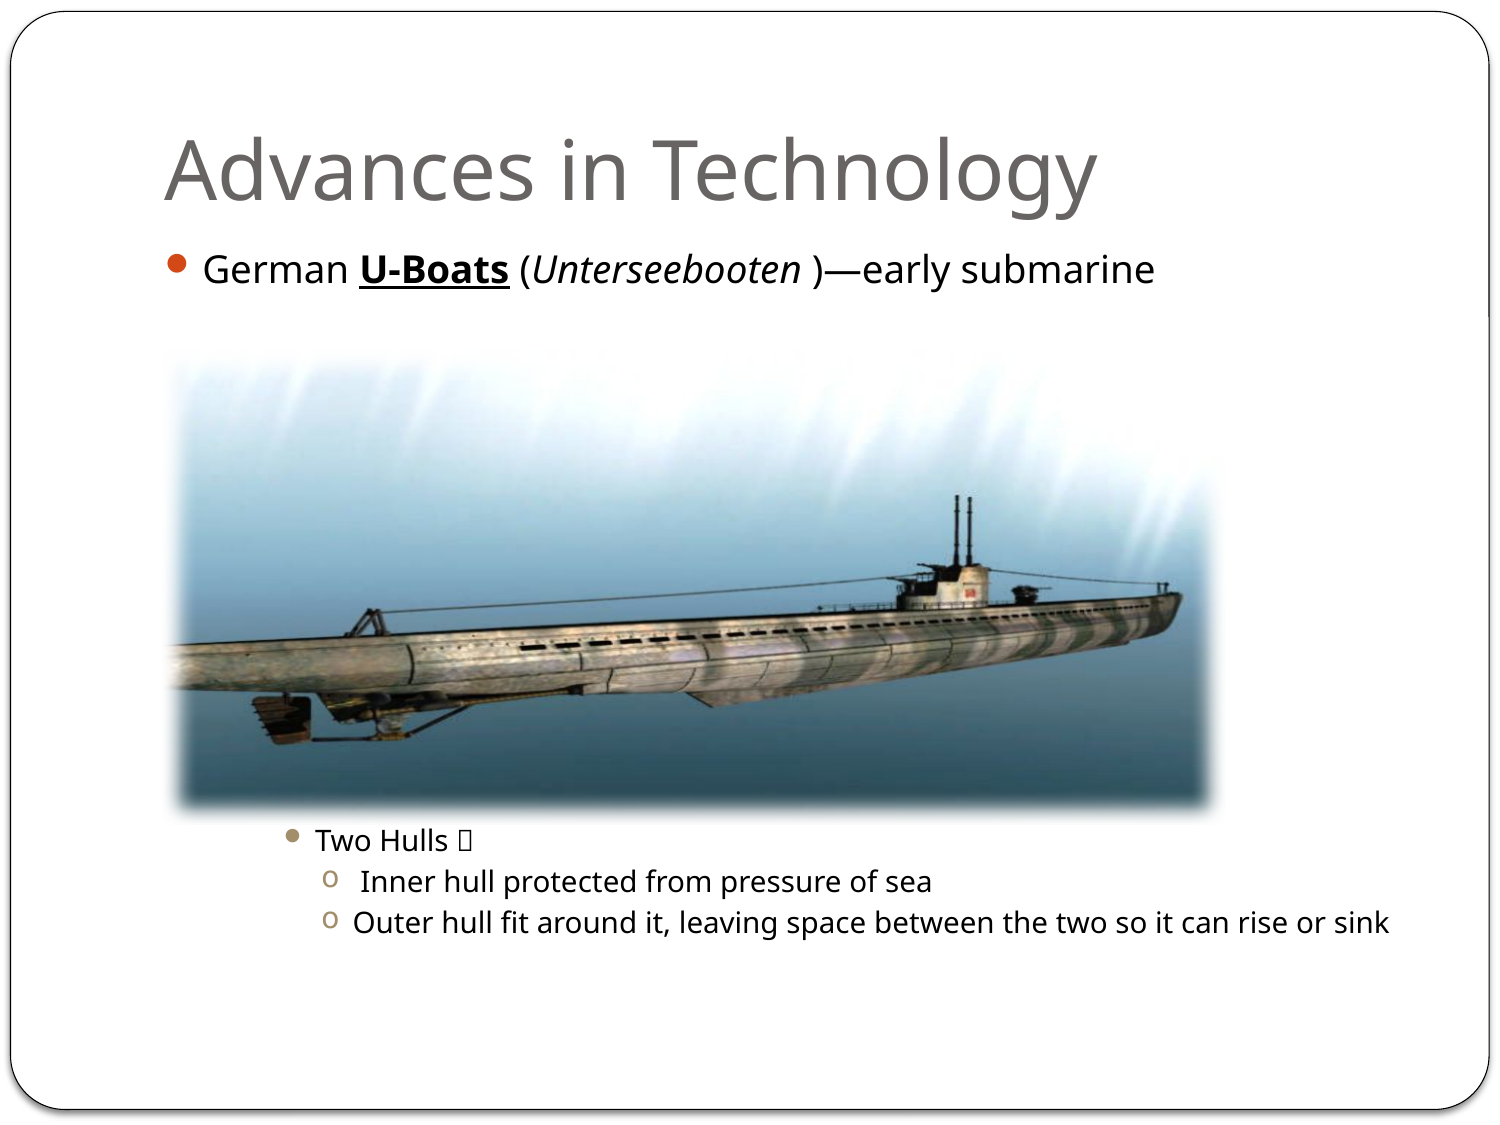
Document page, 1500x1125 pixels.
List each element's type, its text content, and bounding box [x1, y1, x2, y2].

title Advances in Technology [150, 45, 1425, 233]
picture [162, 349, 1226, 826]
list German U-Boats (Unterseebooten )—early submarine Two Hulls  Inner hull protected from pressure of sea Outer hull fit around it, leaving space between the two so it can rise or sink [150, 237, 1425, 988]
